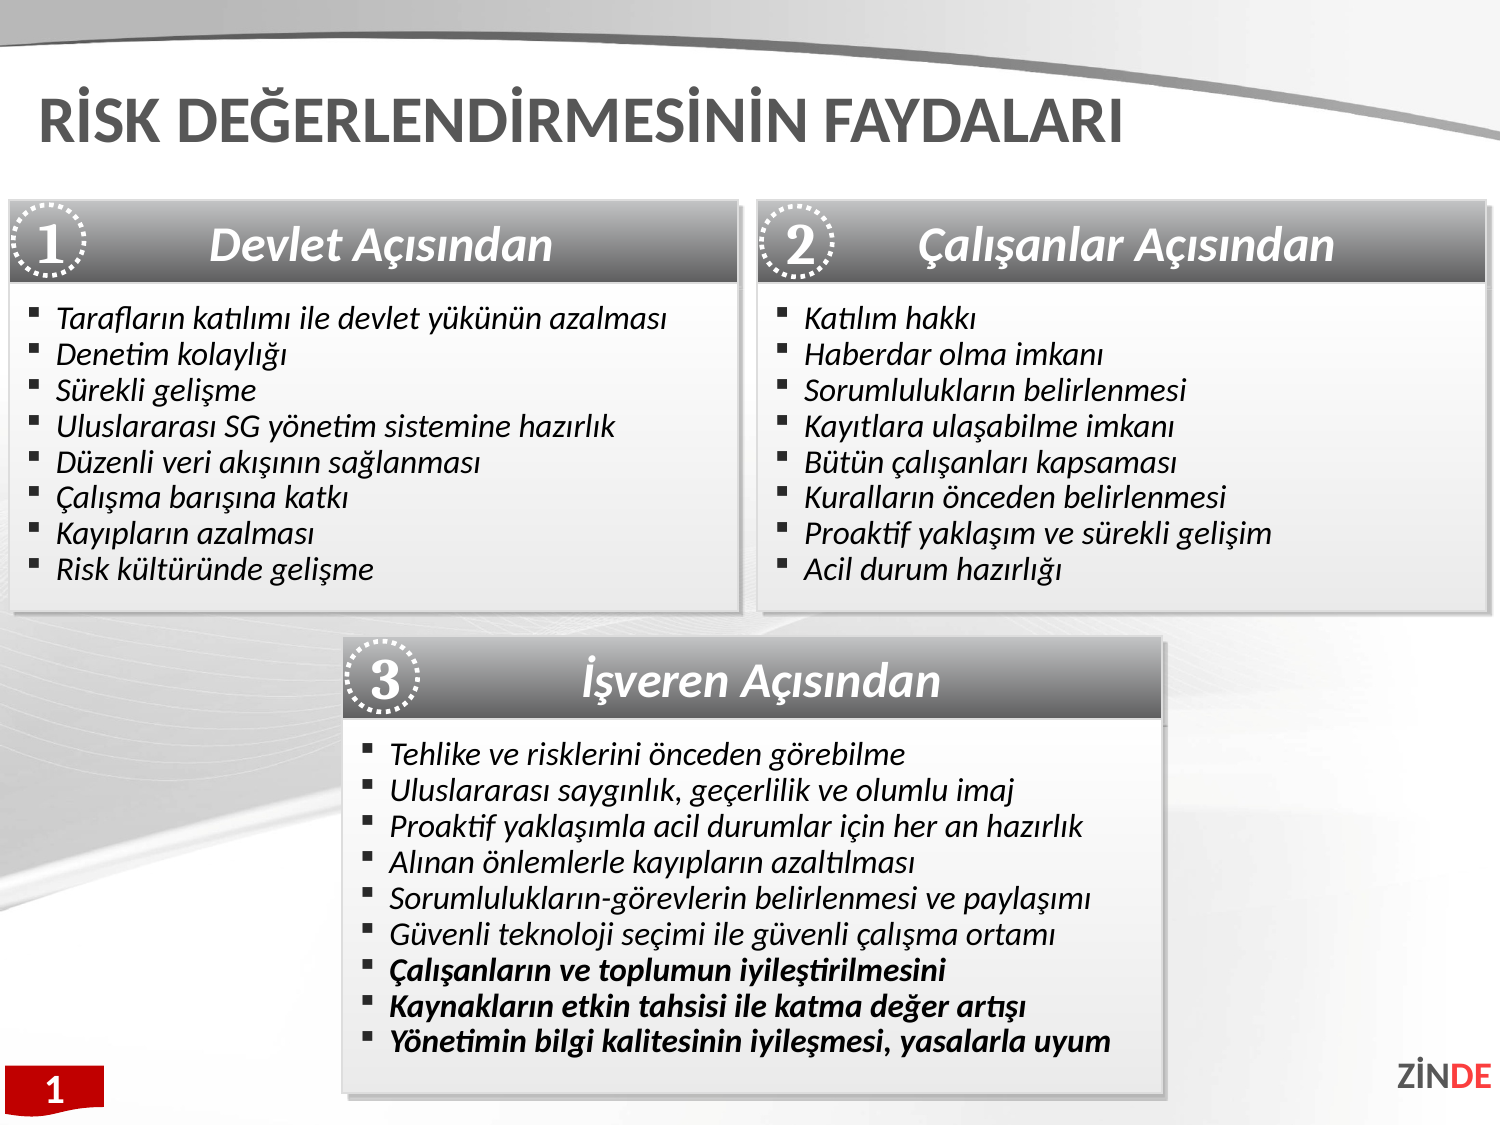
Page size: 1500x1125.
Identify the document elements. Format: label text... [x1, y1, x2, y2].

picture [0, 0, 1500, 1125]
text_box Katılım hakkı Haberdar olma imkanı Sorumlulukların belirlenmesi Kayıtlara ulaşabilme imkanı Bütün çalışanları kapsaması Kuralların önceden belirlenmesi Proaktif yaklaşım ve sürekli gelişim Acil durum hazırlığı [756, 282, 1487, 611]
text_box RİSK DEĞERLENDİRMESİNİN FAYDALARI [38, 67, 1485, 174]
text_box Tarafların katılımı ile devlet yükünün azalması Denetim kolaylığı Sürekli gelişme Uluslararası SG yönetim sistemine hazırlık Düzenli veri akışının sağlanması Çalışma barışına katkı Kayıpların azalması Risk kültüründe gelişme [8, 282, 738, 611]
text_box 2 [761, 206, 833, 277]
text_box 1 [13, 204, 85, 276]
text_box ZİNDE [1384, 1050, 1493, 1125]
table_cell TAŞIMA [14, 290, 741, 615]
text_box 1 [3, 1063, 106, 1119]
table_cell TAŞIMA [738, 206, 742, 288]
table_cell TAŞIMA [348, 726, 1167, 1096]
text_box Çalışanlar Açısından [756, 200, 1487, 282]
table_header X [763, 293, 1491, 618]
table_header X [14, 293, 743, 618]
table_cell TAŞIMA [763, 290, 1489, 615]
text_box İşveren Açısından [342, 636, 1163, 719]
text_box Devlet Açısından [8, 200, 738, 282]
text_box 3 [346, 641, 418, 712]
table_cell TAŞIMA [1163, 642, 1167, 722]
text_box Tehlike ve risklerini önceden görebilme Uluslararası saygınlık, geçerlilik ve olumlu imaj Proaktif yaklaşımla acil durumlar için her an hazırlık Alınan önlemlerle kayıpların azaltılması Sorumlulukların-görevlerin belirlenmesi ve paylaşımı Güvenli teknoloji seçimi ile güvenli çalışma ortamı Çalışanların ve toplumun iyileştirilmesini Kaynakların etkin tahsisi ile katma değer artışı Yönetimin bilgi kalitesinin iyileşmesi, yasalarla uyum [342, 719, 1163, 1093]
